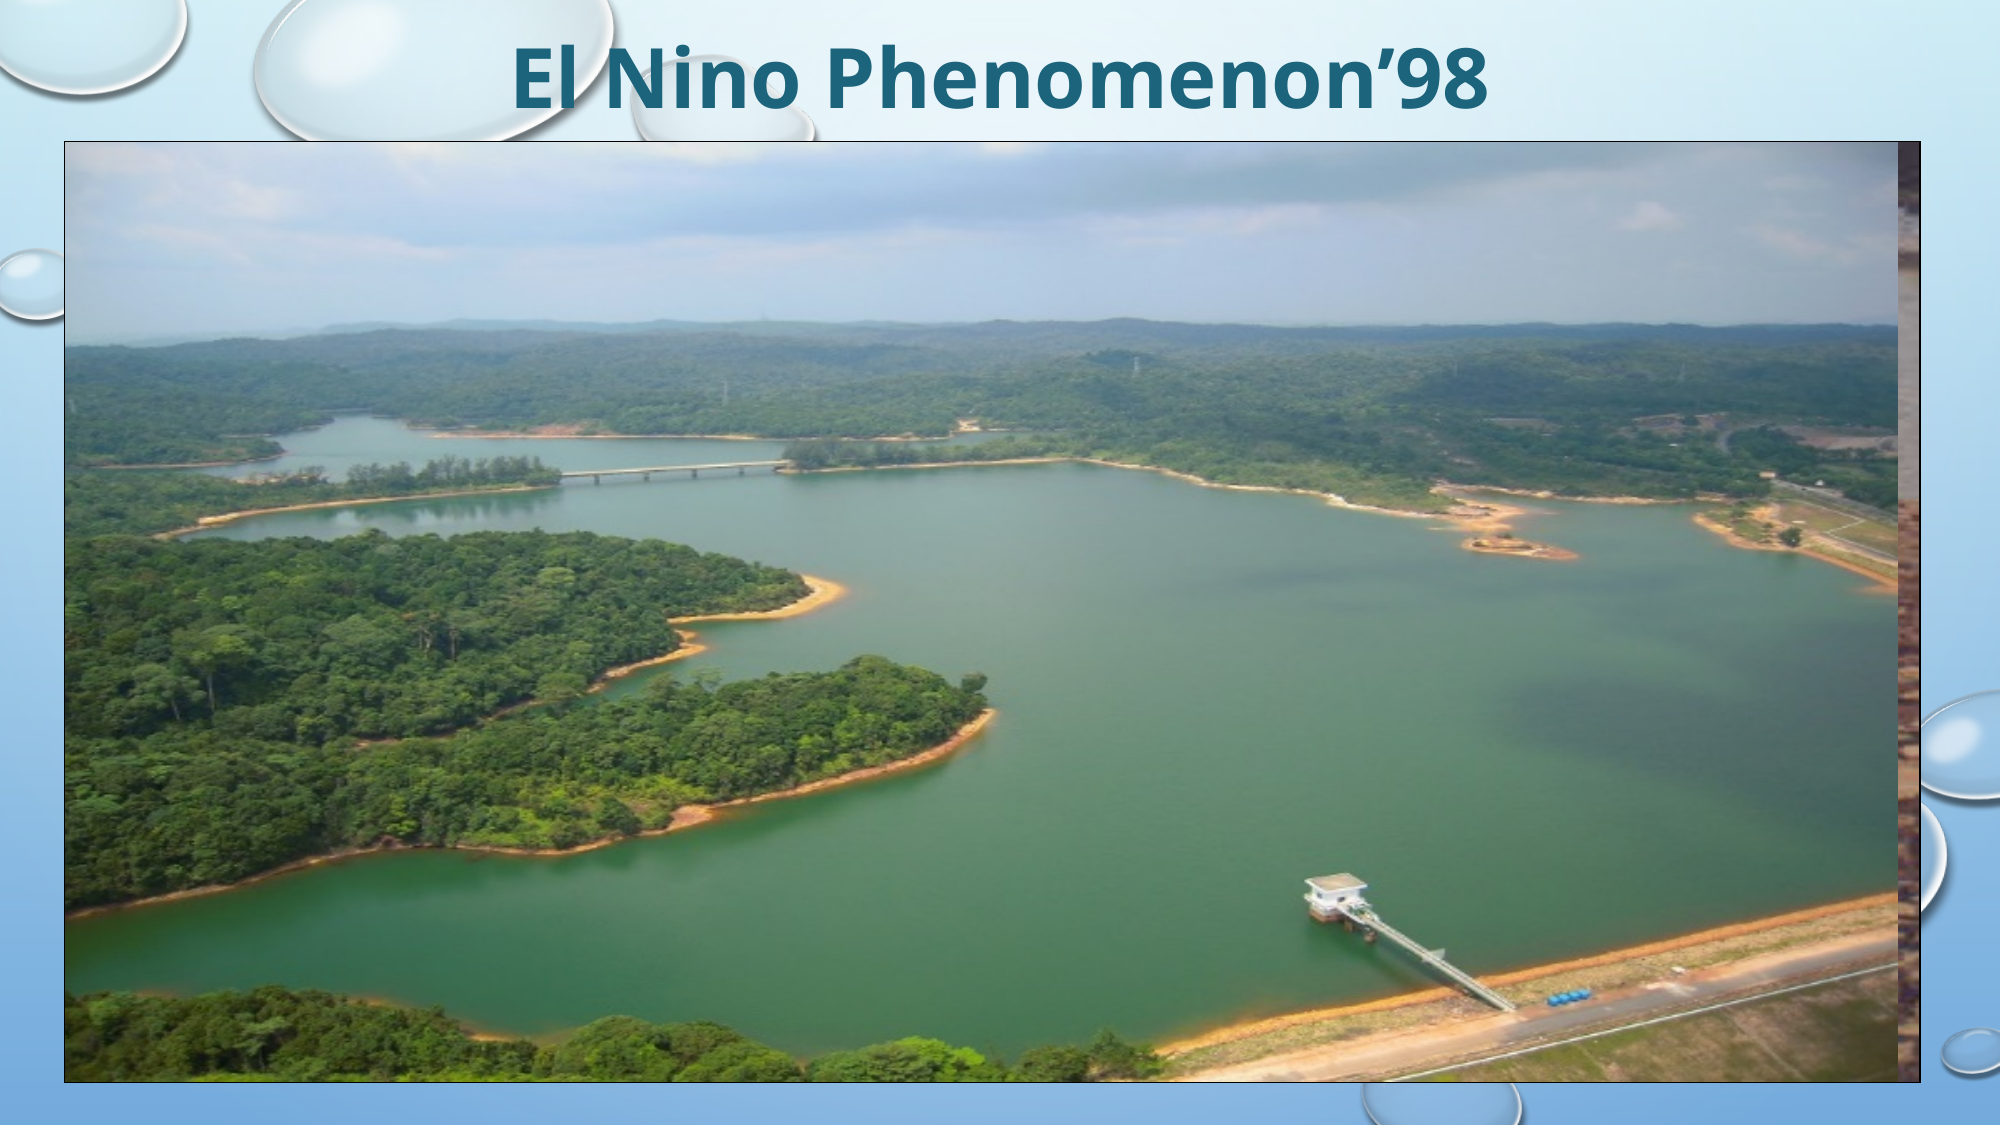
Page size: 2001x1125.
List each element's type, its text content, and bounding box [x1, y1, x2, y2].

picture [0, 0, 2000, 1125]
text_box El Nino Phenomenon’98 [385, 19, 1615, 132]
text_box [1898, 142, 1920, 1082]
